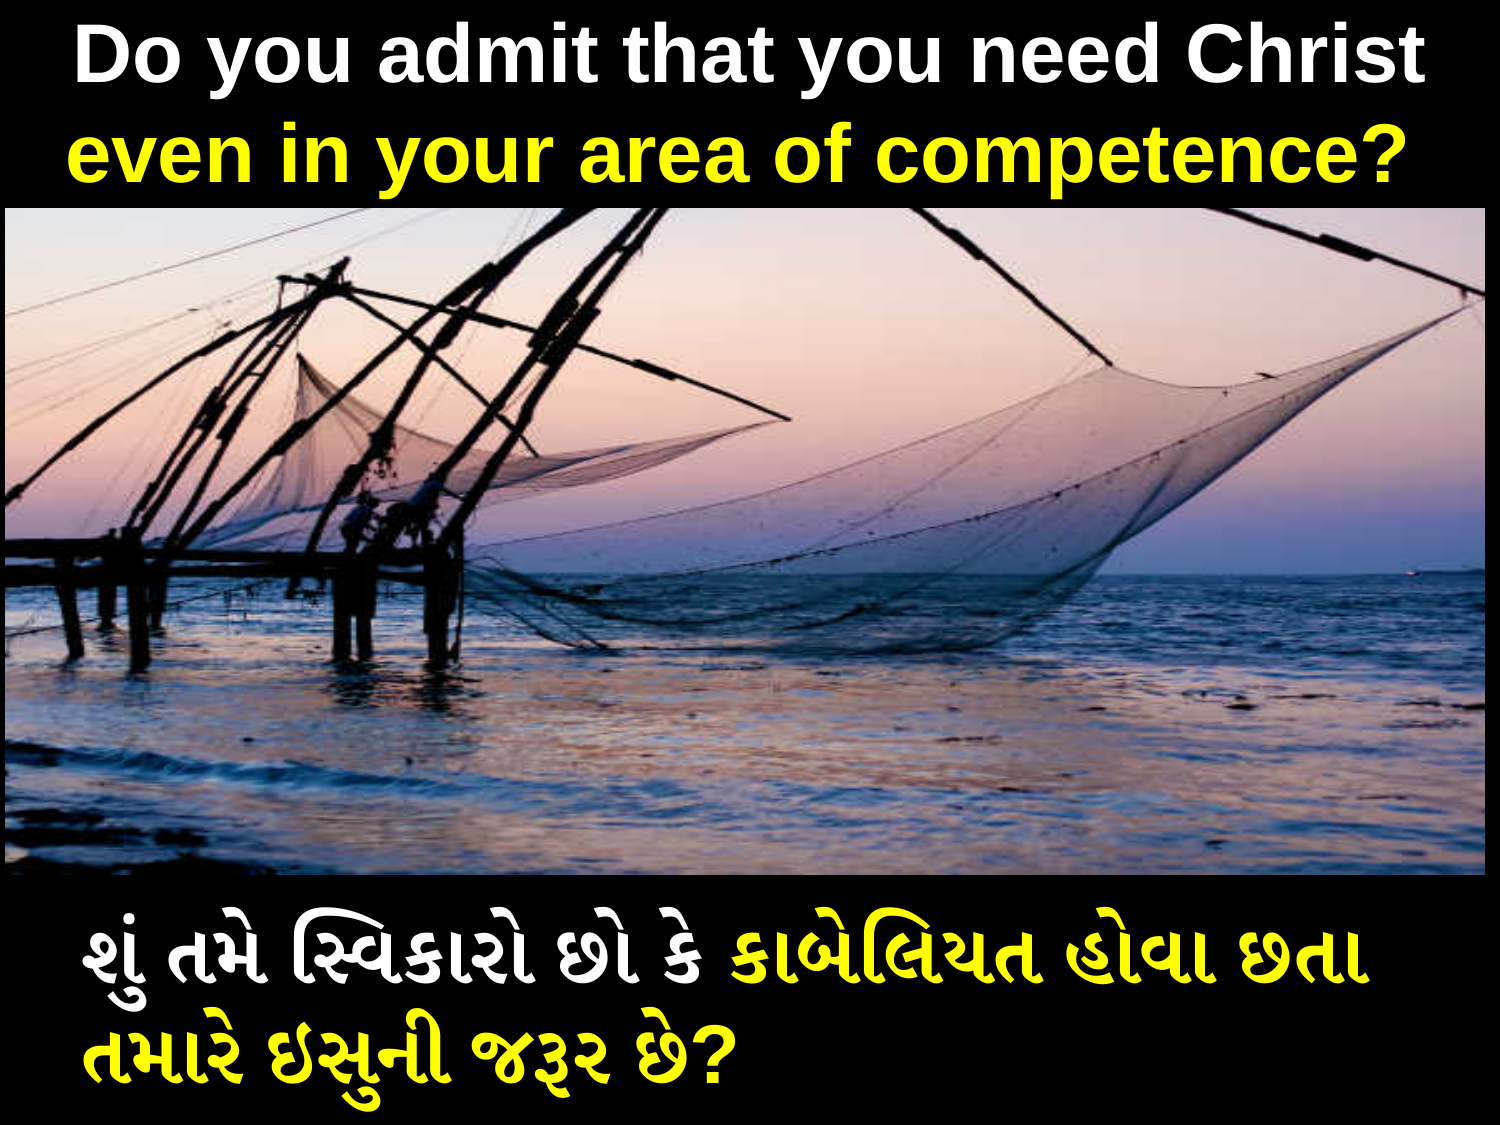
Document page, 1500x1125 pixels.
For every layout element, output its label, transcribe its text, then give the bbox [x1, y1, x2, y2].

text_box શું તમે સ્વિકારો છો કે કાબેલિયત હોવા છતા તમારે ઇસુની જરૂર છે? [64, 893, 1500, 1108]
picture [5, 207, 1485, 875]
title Do you admit that you need Christ even in your area of competence? [0, 0, 1500, 204]
